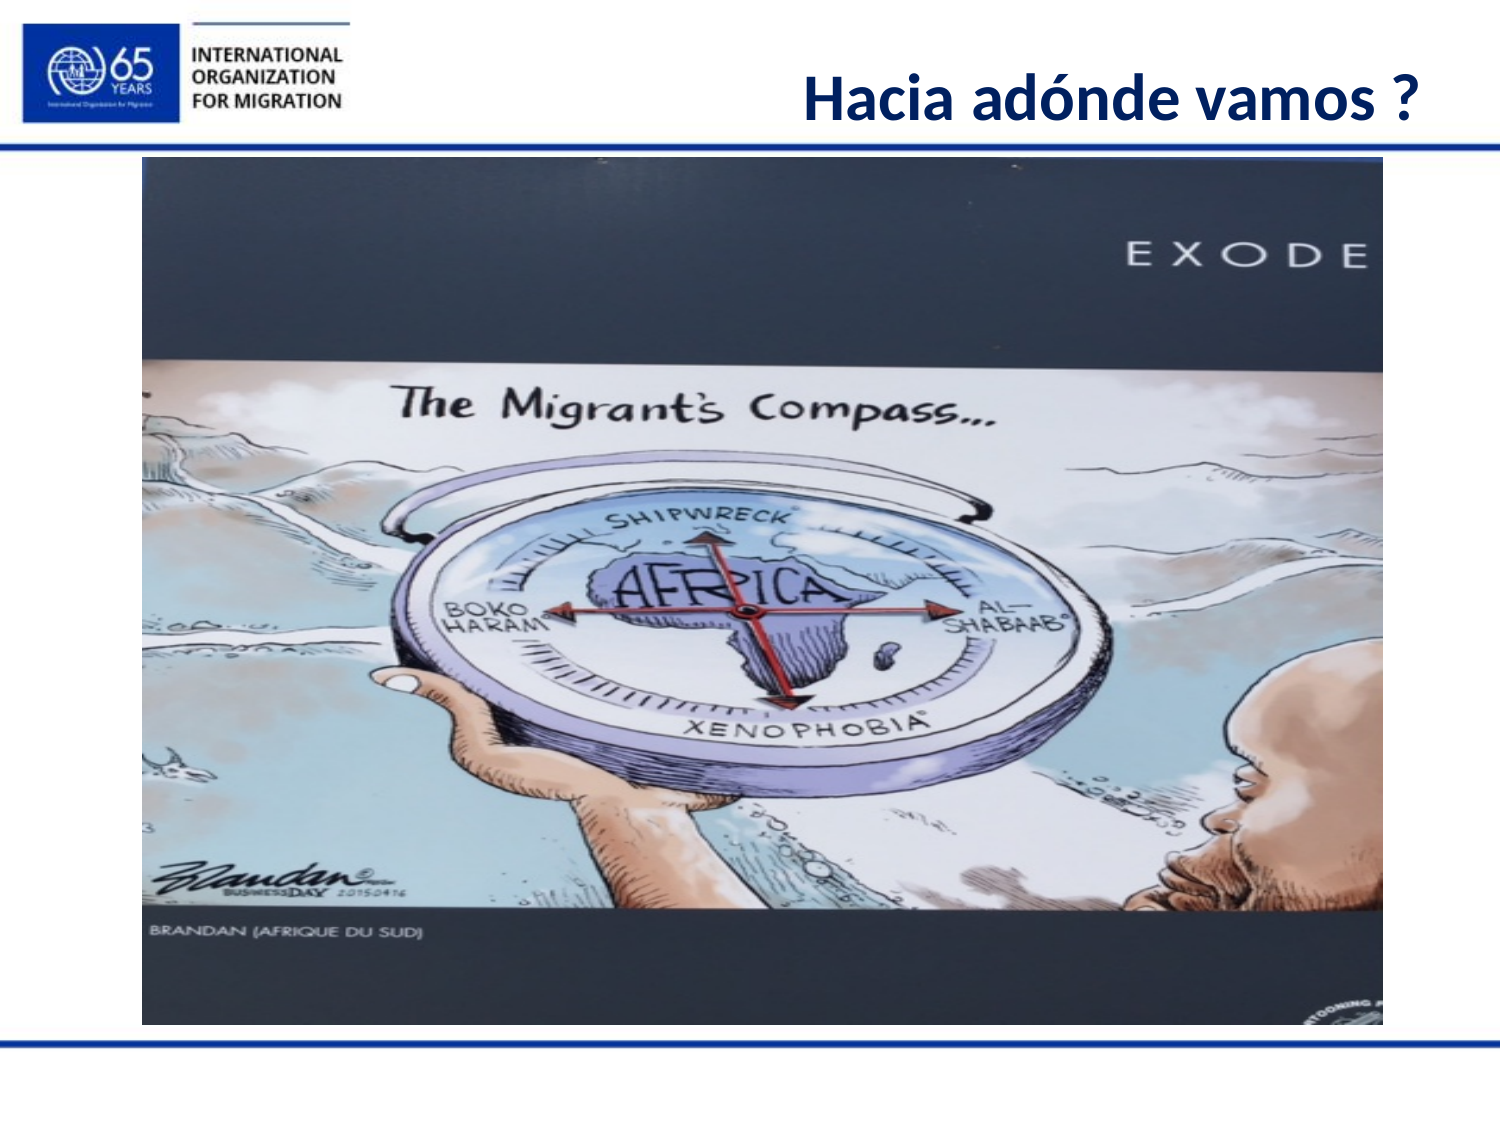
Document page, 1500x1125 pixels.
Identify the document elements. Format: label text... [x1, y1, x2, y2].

title Hacia adónde vamos ? [87, 0, 1438, 188]
picture [0, 0, 1500, 1125]
